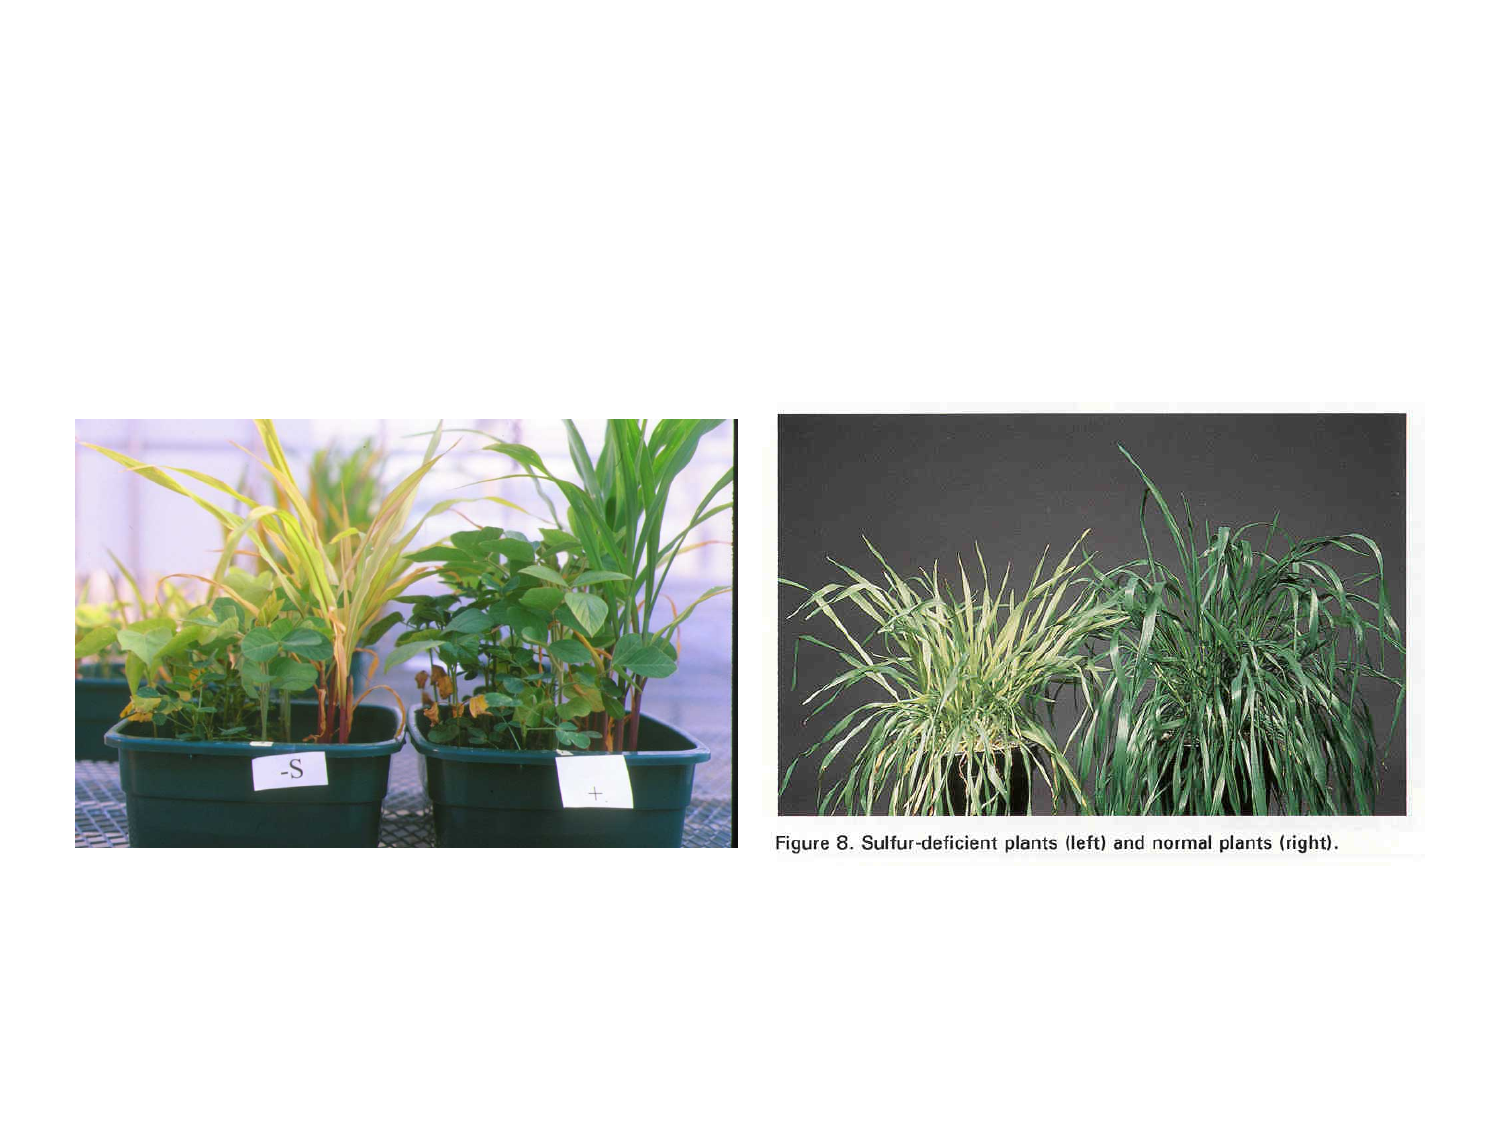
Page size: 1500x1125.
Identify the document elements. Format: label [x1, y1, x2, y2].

list [74, 419, 738, 849]
list [762, 402, 1426, 866]
